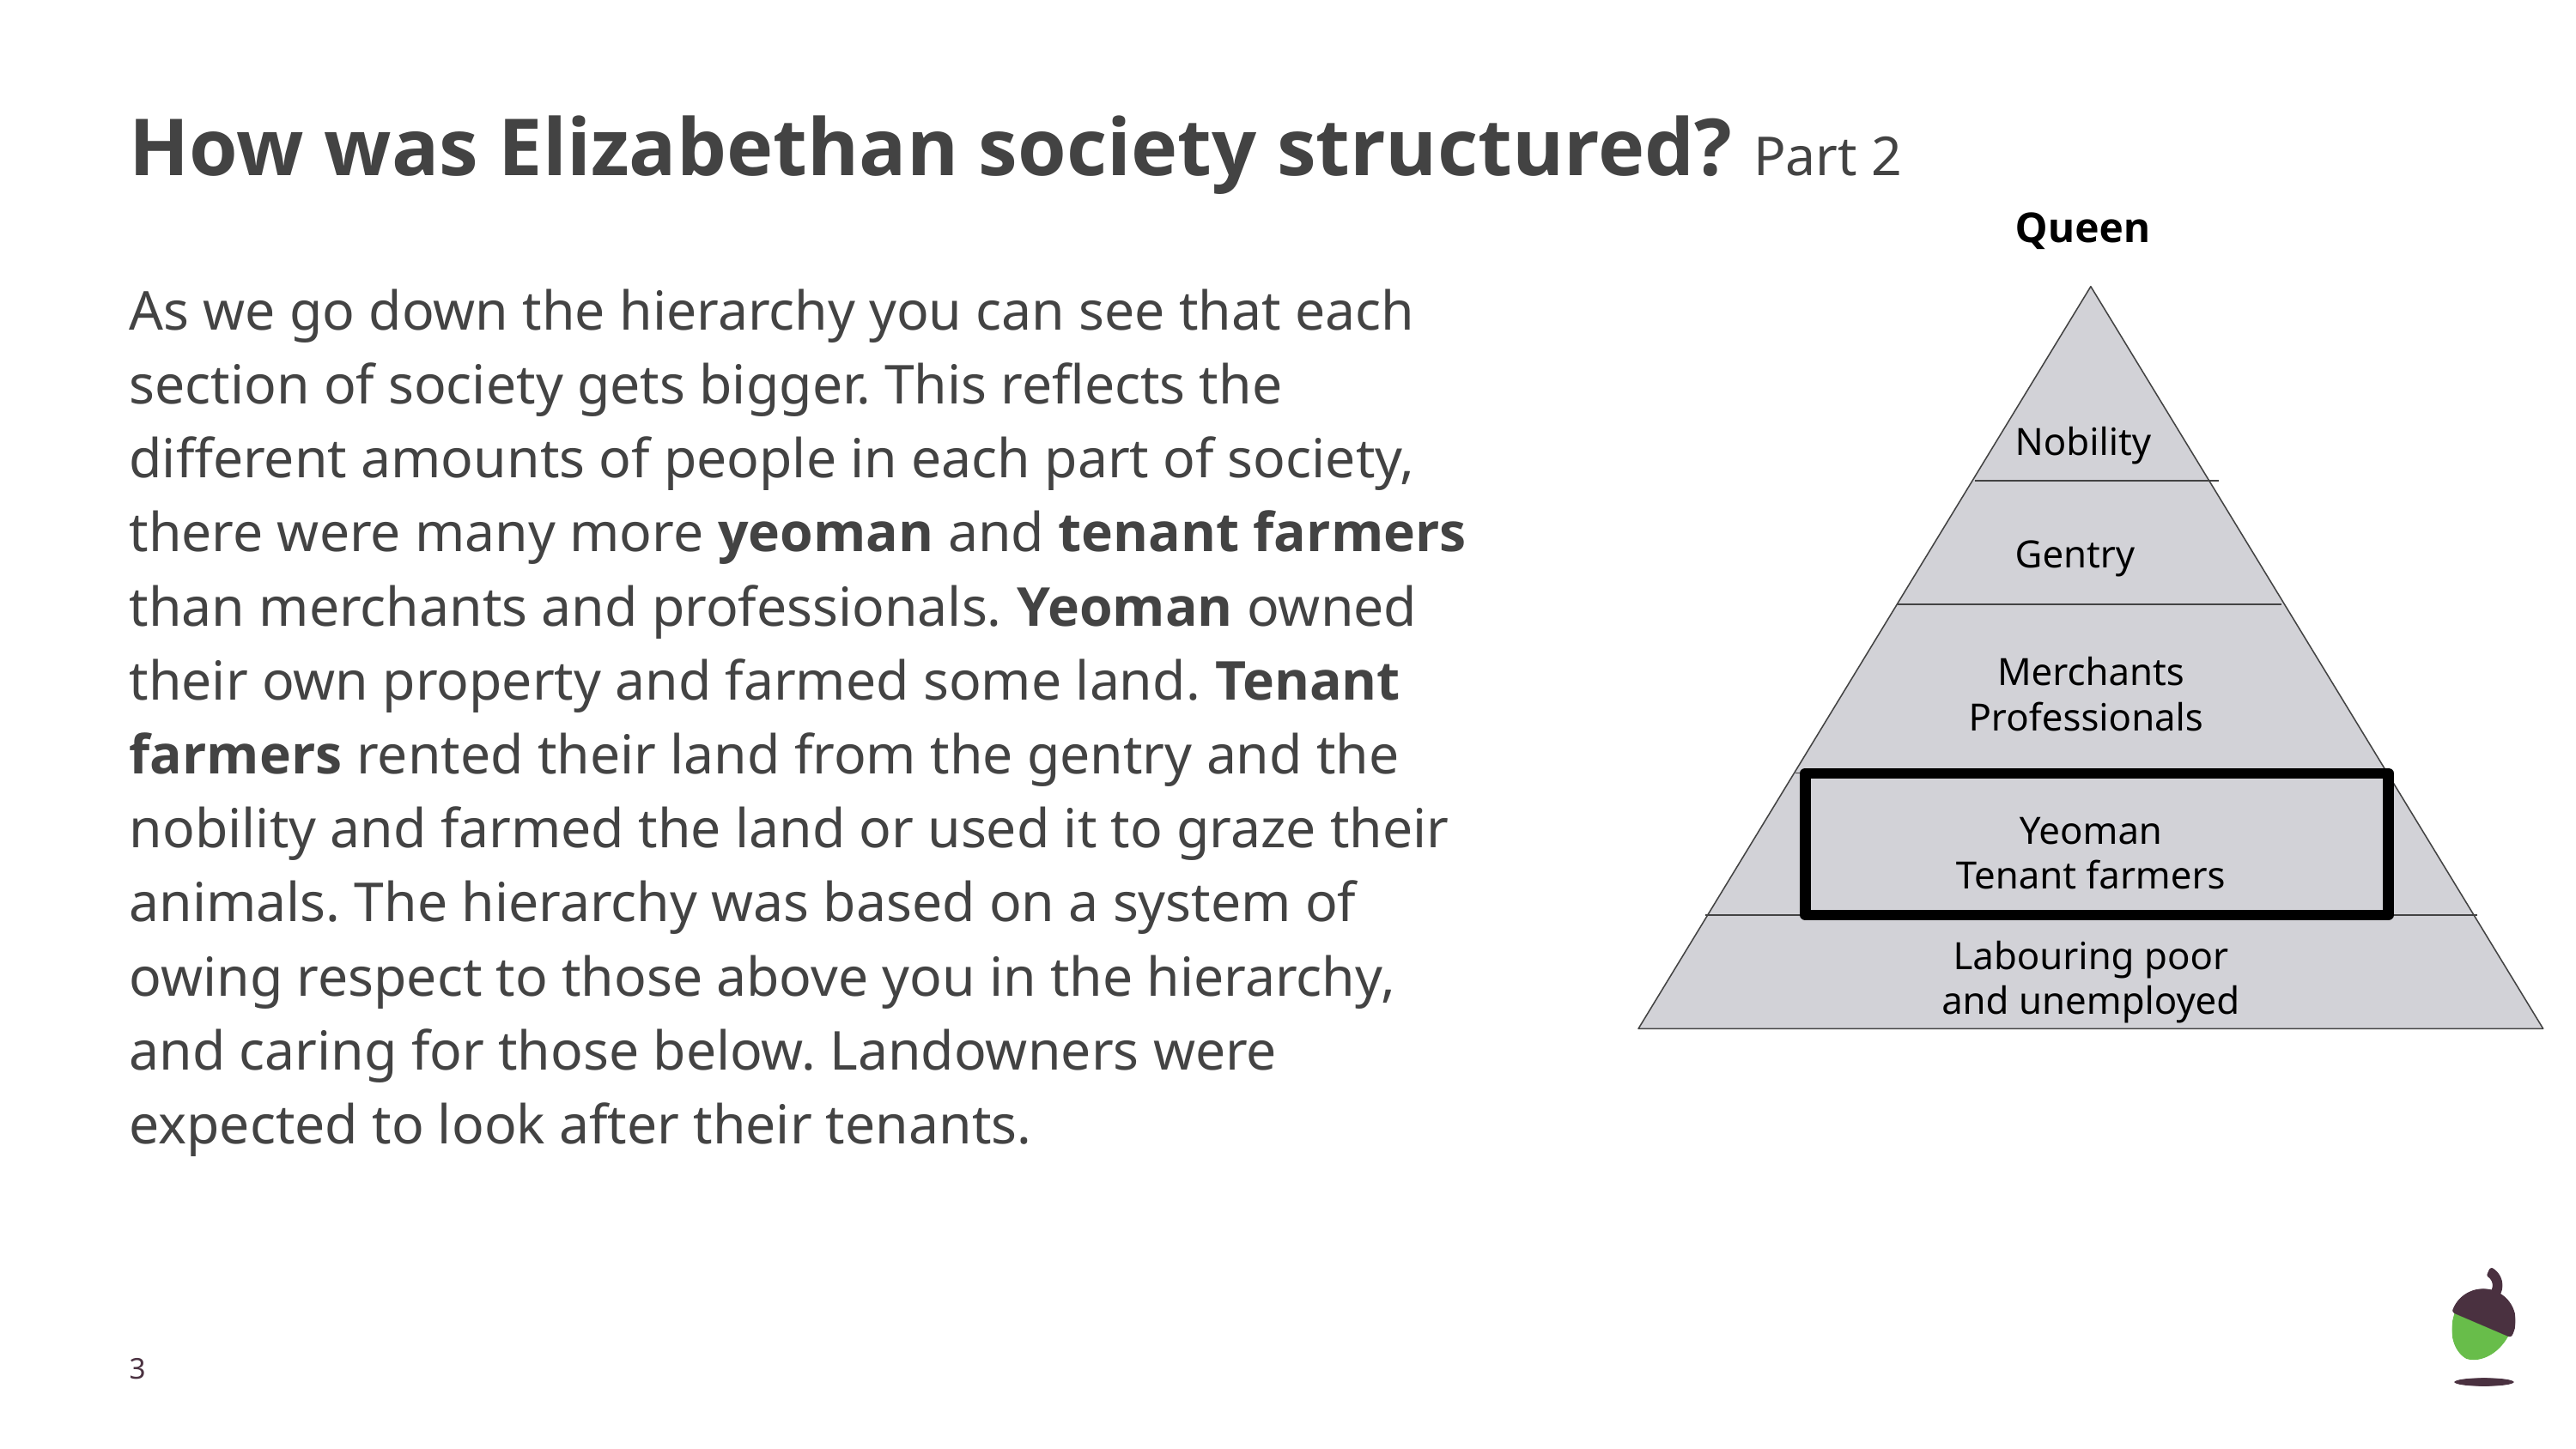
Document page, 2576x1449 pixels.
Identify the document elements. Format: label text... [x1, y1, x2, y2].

text_box Merchants Professionals [1953, 634, 2228, 705]
text_box Labouring poor and unemployed [1916, 923, 2265, 1029]
title How was Elizabethan society structured? Part 2 [129, 82, 2447, 312]
text_box [1638, 920, 1916, 1029]
text_box Gentry [2002, 517, 2180, 587]
text_box Nobility [2002, 404, 2180, 475]
text_box [1805, 779, 2389, 914]
picture [2451, 1268, 2516, 1386]
list As we go down the hierarchy you can see that each section of society gets bigger. This reflects the different amounts of people in each part of society, there were many more yeoman and tenant farmers than merchants and professionals. Yeoman owned their own property and farmed some land. Tenant farmers rented their land from the gentry and the nobility and farmed the land or used it to graze their animals. The hierarchy was based on a system of owing respect to those above you in the hierarchy, and caring for those below. Landowners were expected to look after their tenants. [129, 266, 1476, 1068]
text_box Queen [2002, 188, 2180, 258]
text_box [2389, 779, 2474, 914]
text_box [2265, 920, 2543, 1029]
text_box [1708, 433, 2387, 914]
slide_number ‹#› [129, 1349, 332, 1401]
text_box [2019, 286, 2163, 404]
